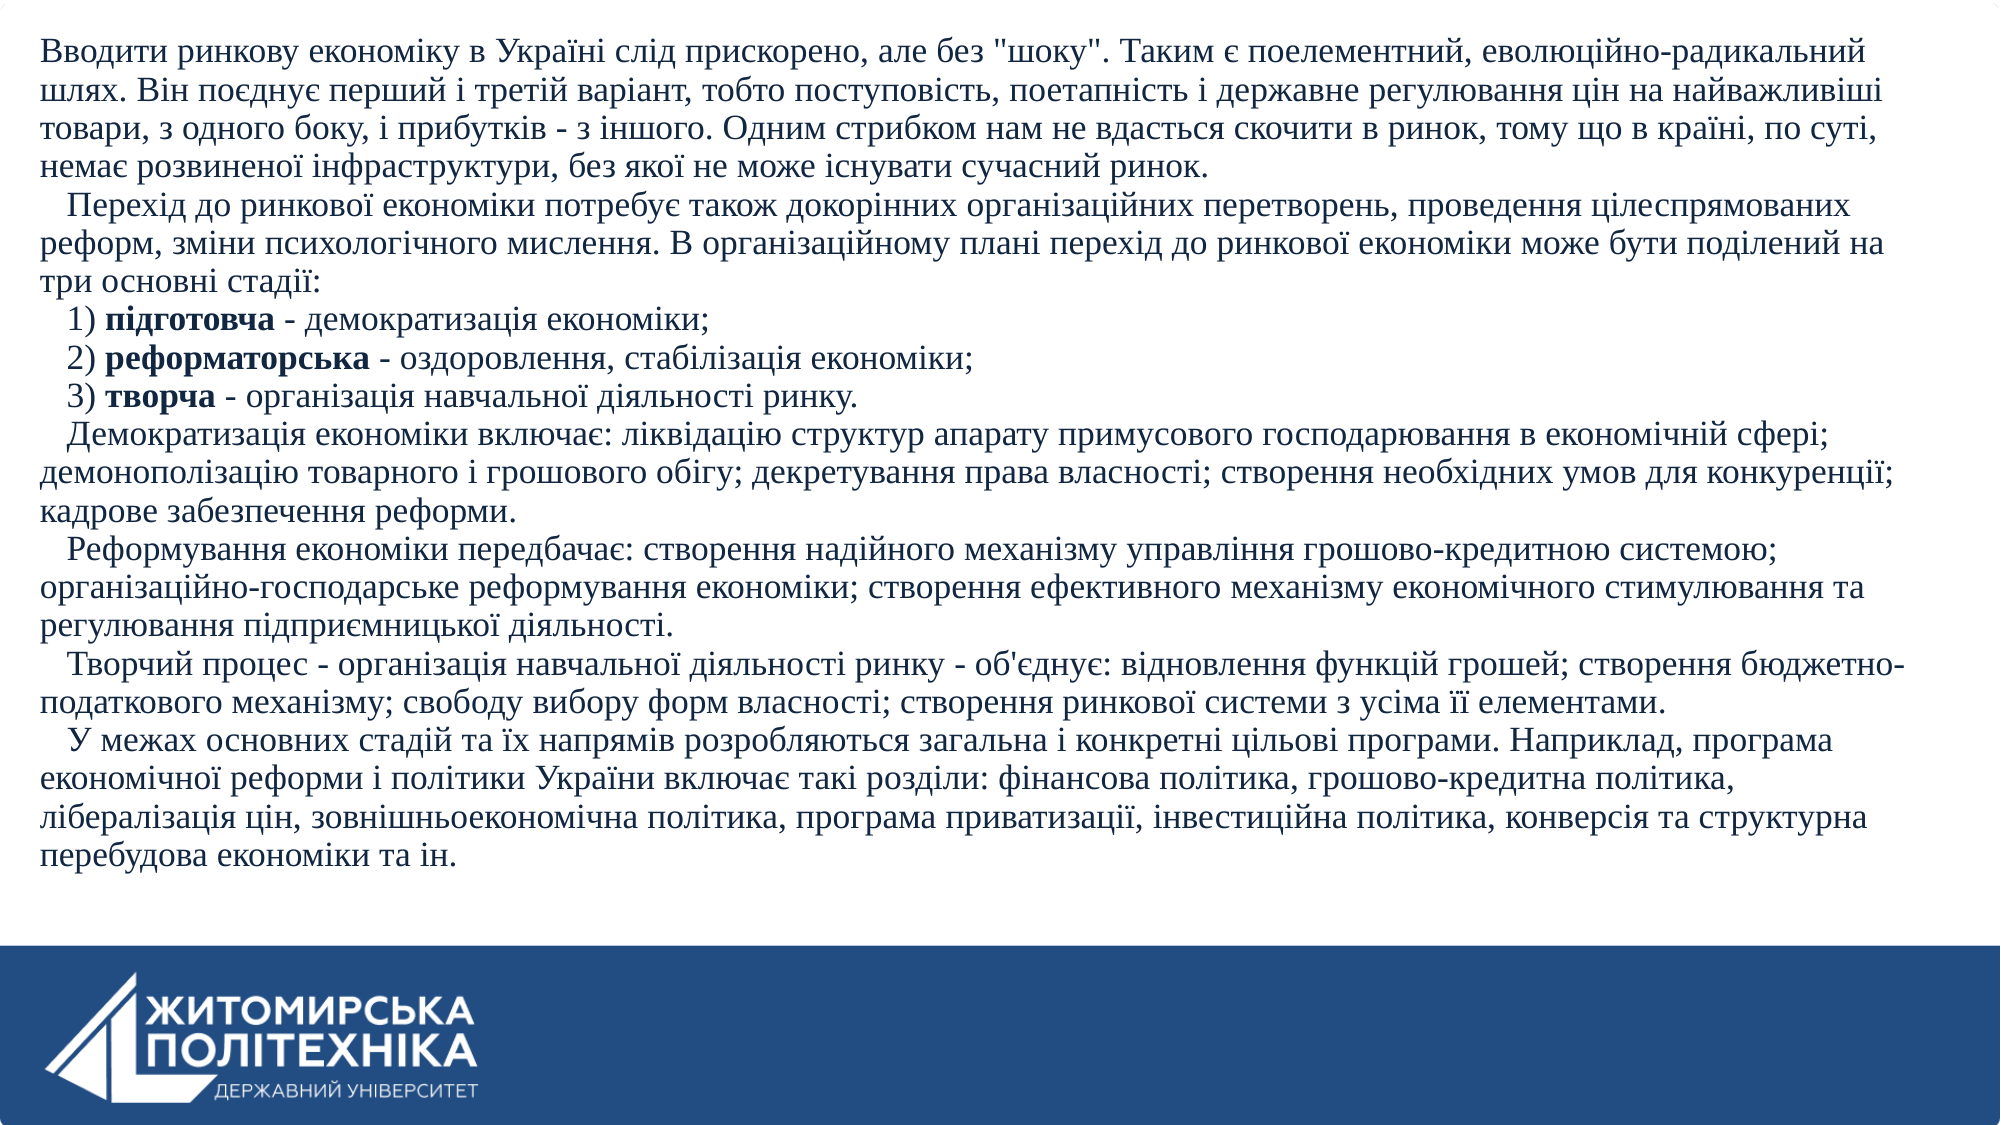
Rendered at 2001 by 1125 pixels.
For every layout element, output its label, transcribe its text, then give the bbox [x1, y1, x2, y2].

list Вводити ринкову економіку в Україні слід прискорено, але без "шоку". Таким є поелементний, еволюційно-радикальний шлях. Він поєднує перший і третій варіант, тобто поступовість, поетапність і державне регулювання цін на найважливіші товари, з одного боку, і прибутків - з іншого. Одним стрибком нам не вдасться скочити в ринок, тому що в країні, по суті, немає розвиненої інфраструктури, без якої не може існувати сучасний ринок. Перехід до ринкової економіки потребує також докорінних організаційних перетворень, проведення цілеспрямованих реформ, зміни психологічного мислення. В організаційному плані перехід до ринкової економіки може бути поділений на три основні стадії: 1) підготовча - демократизація економіки; 2) реформаторська - оздоровлення, стабілізація економіки; 3) творча - організація навчальної діяльності ринку. Демократизація економіки включає: ліквідацію структур апарату примусового господарювання в економічній сфері; демонополізацію товарного і грошового обігу; декретування права власності; створення необхідних умов для конкуренції; кадрове забезпечення реформи. Реформування економіки передбачає: створення надійного механізму управління грошово-кредитною системою; організаційно-господарське реформування економіки; створення ефективного механізму економічного стимулювання та регулювання підприємницької діяльності. Творчий процес - організація навчальної діяльності ринку - об'єднує: відновлення функцій грошей; створення бюджетно-податкового механізму; свободу вибору форм власності; створення ринкової системи з усіма її елементами. У межах основних стадій та їх напрямів розробляються загальна і конкретні цільові програми. Наприклад, програма економічної реформи і політики України включає такі розділи: фінансова політика, грошово-кредитна політика, лібералізація цін, зовнішньоекономічна політика, програма приватизації, інвестиційна політика, конверсія та структурна перебудова економіки та ін. [24, 24, 1945, 947]
picture [0, 3, 2000, 1125]
